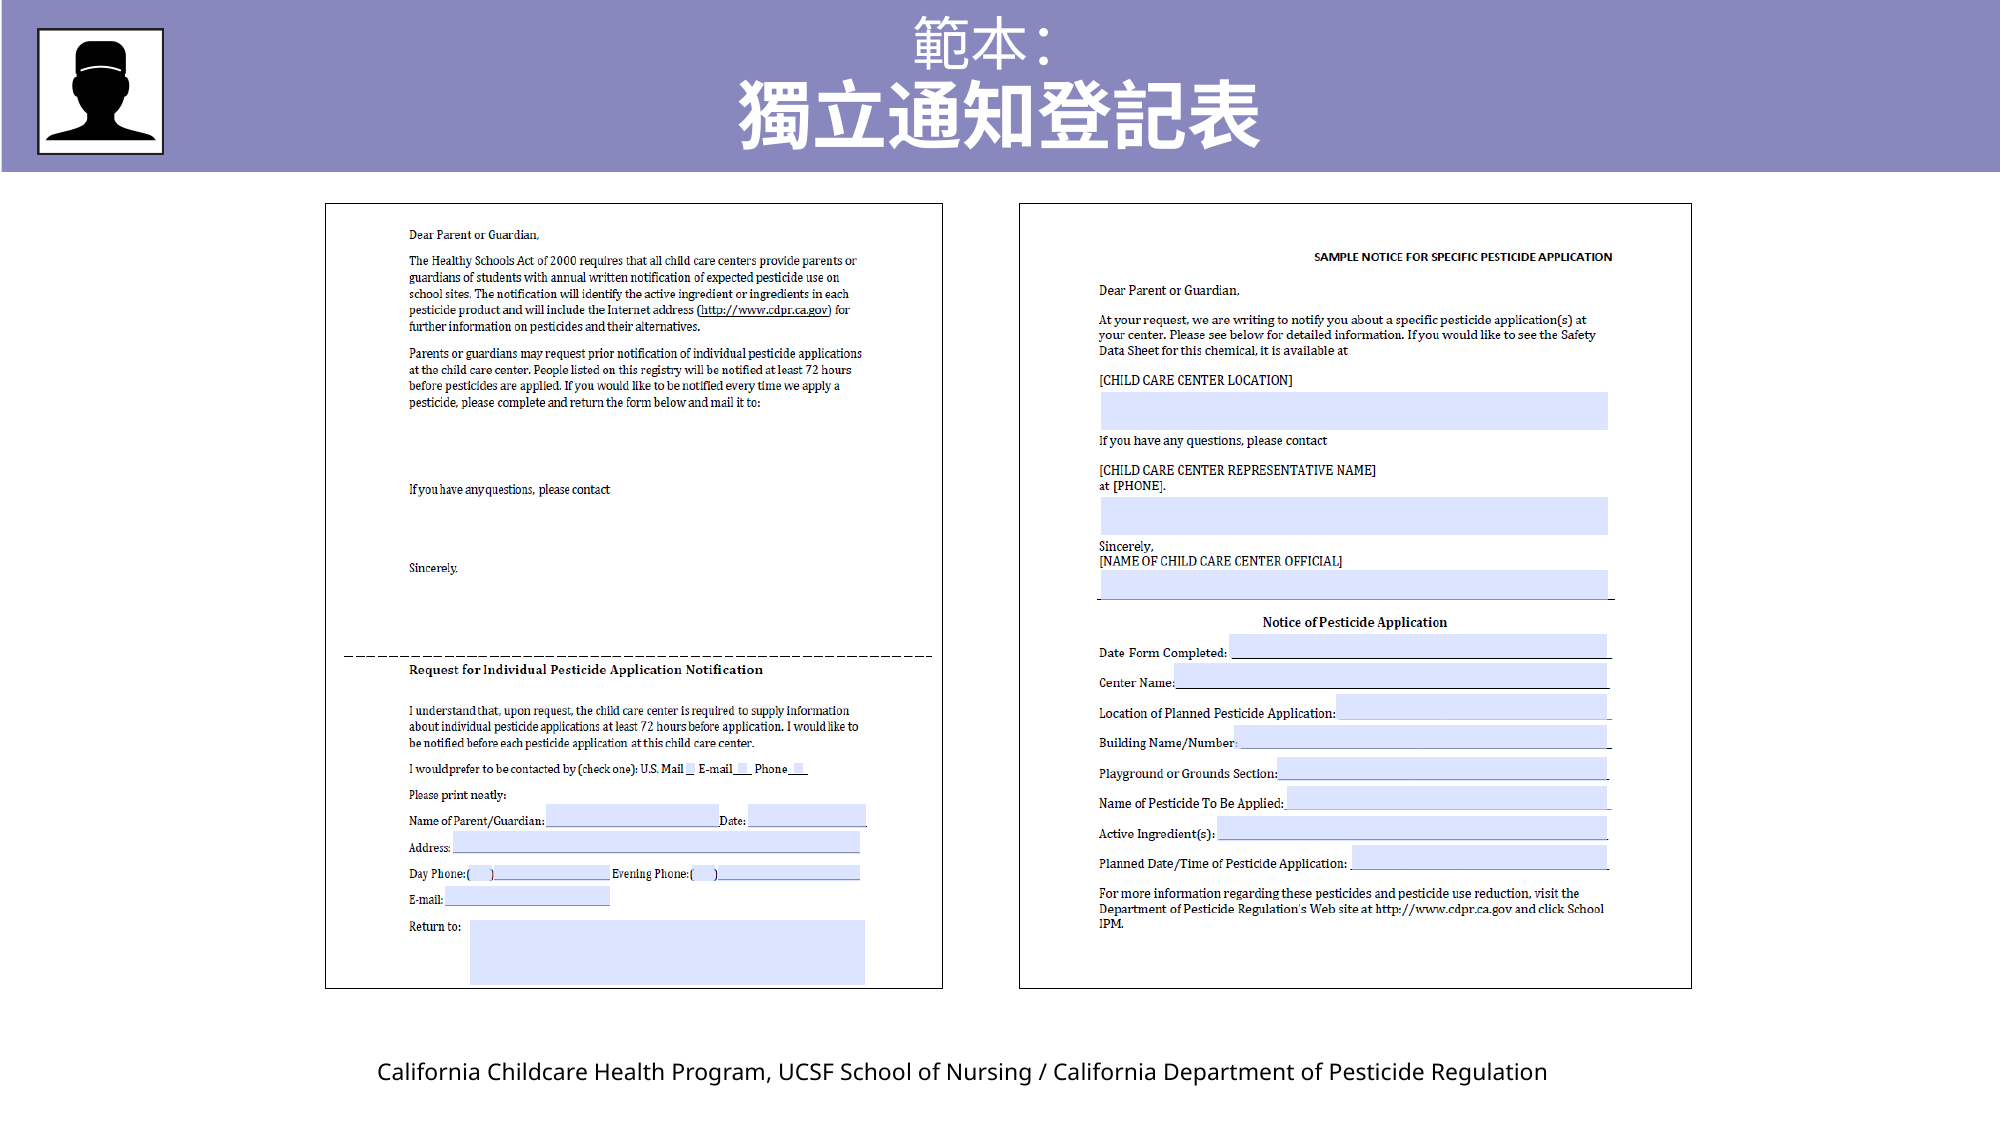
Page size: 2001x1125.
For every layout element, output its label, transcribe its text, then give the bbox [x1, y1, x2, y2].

text_box 範本： 獨立通知登記表 [0, 0, 2000, 175]
picture [1018, 203, 1692, 989]
picture [325, 203, 943, 989]
